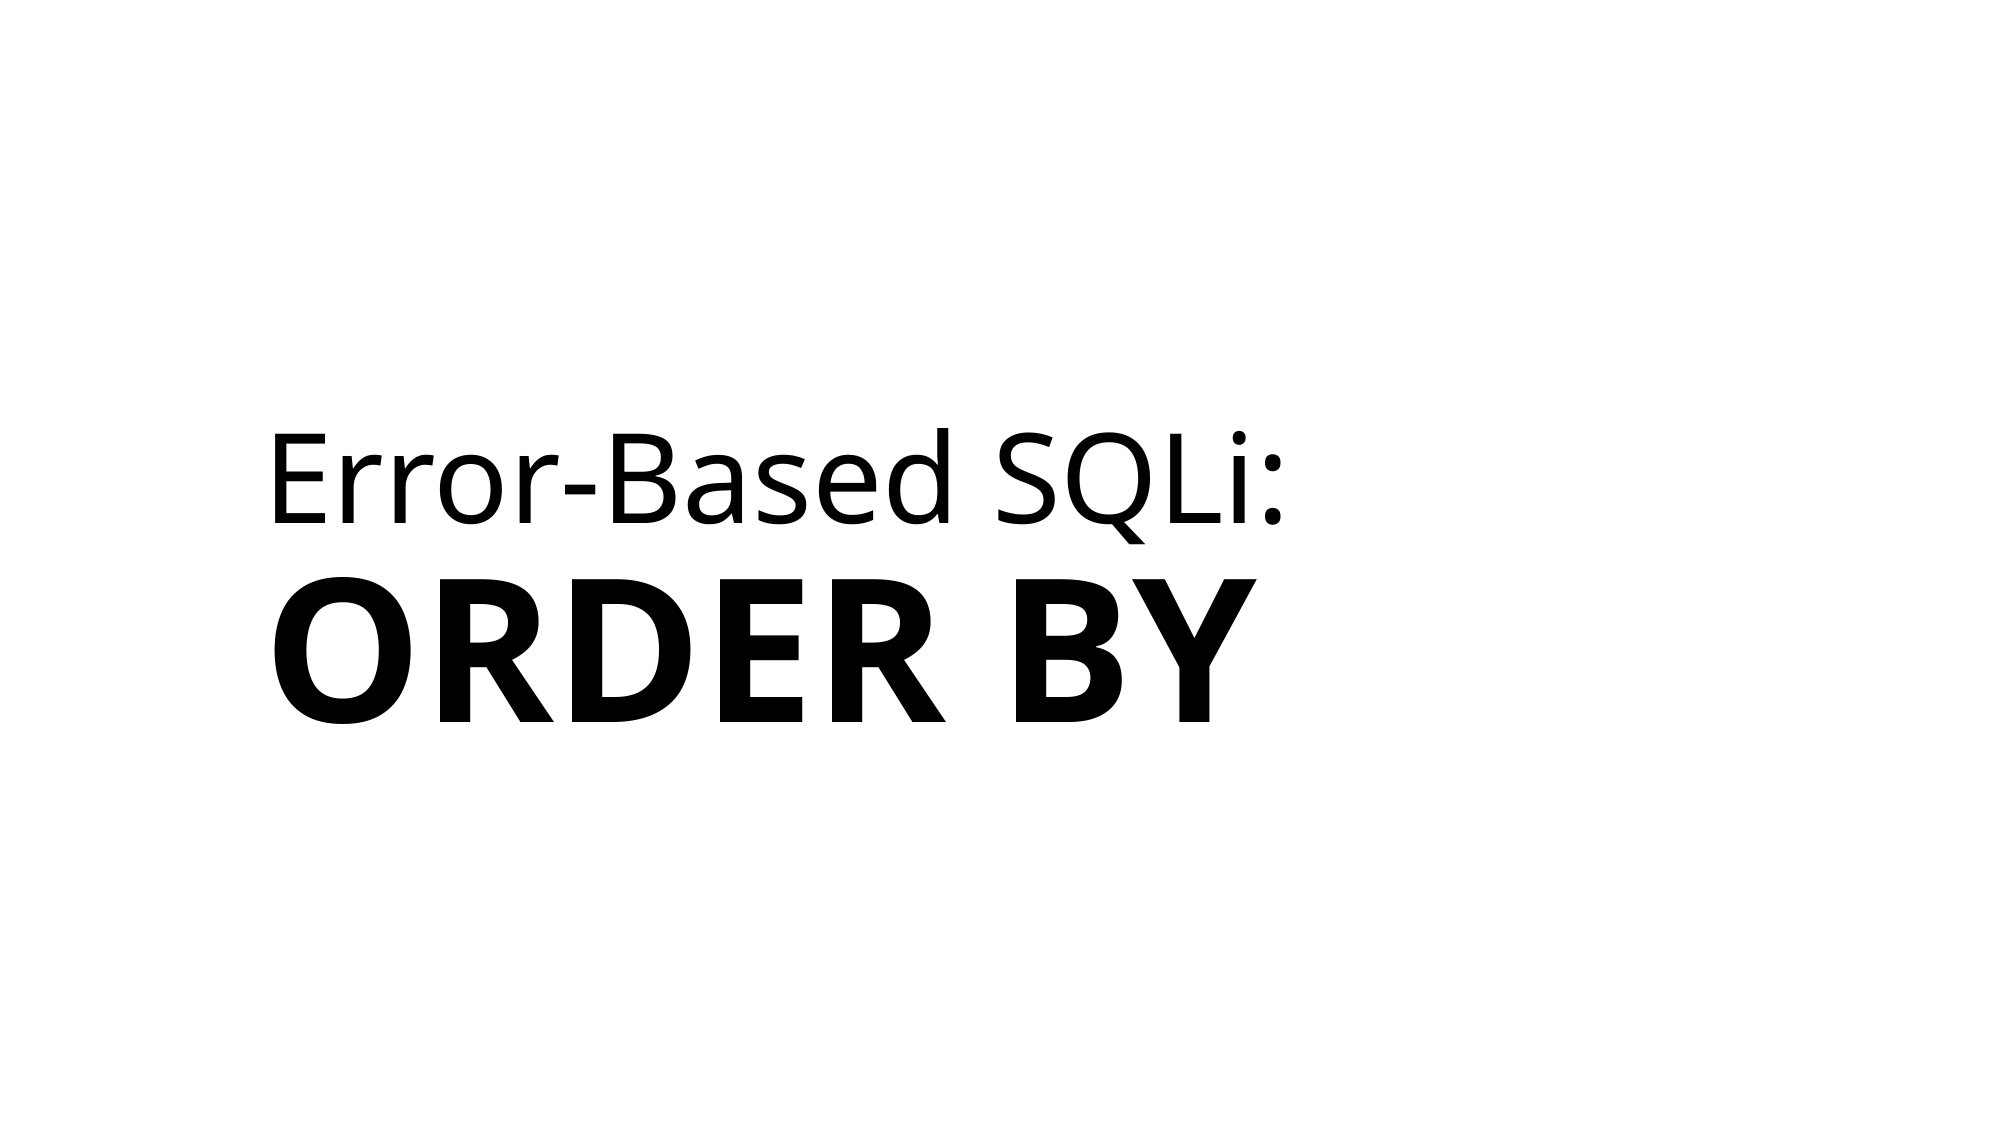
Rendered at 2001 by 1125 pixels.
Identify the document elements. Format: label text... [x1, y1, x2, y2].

title Error-Based SQLi: ORDER BY [248, 348, 2000, 774]
